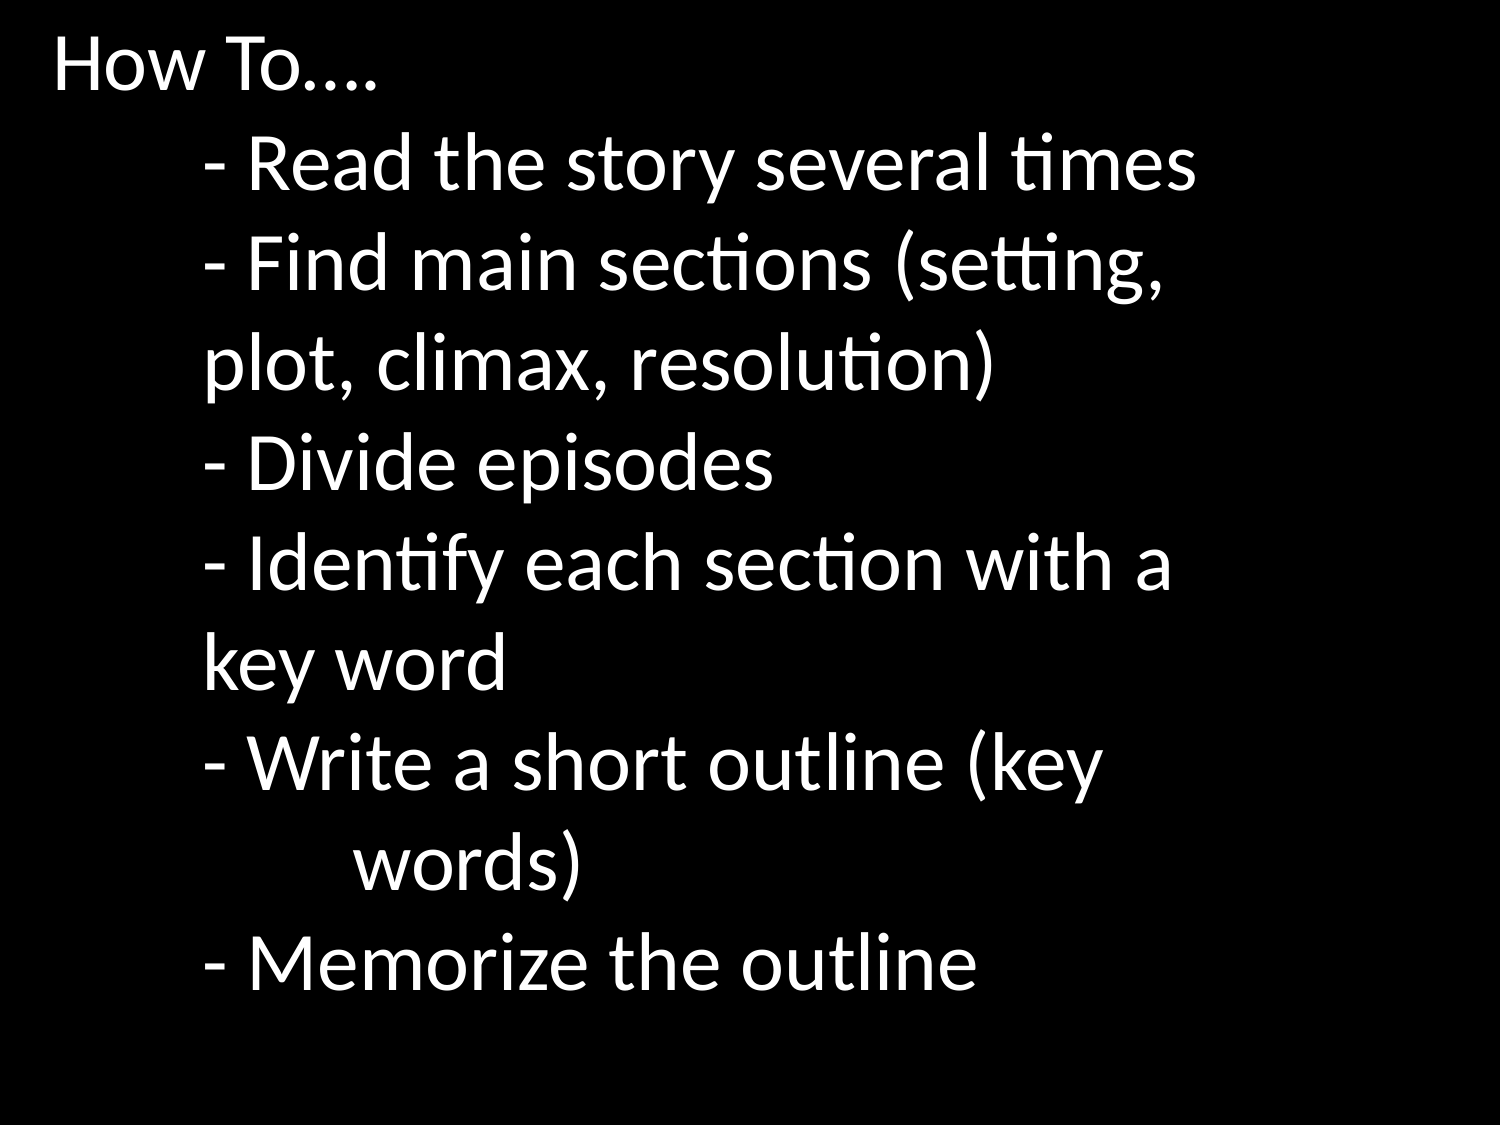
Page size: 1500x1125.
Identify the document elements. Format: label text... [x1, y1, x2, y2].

text_box How To…. - Read the story several times - Find main sections (setting, plot, climax, resolution) - Divide episodes - Identify each section with a key word - Write a short outline (key words) - Memorize the outline [37, 0, 1438, 1015]
